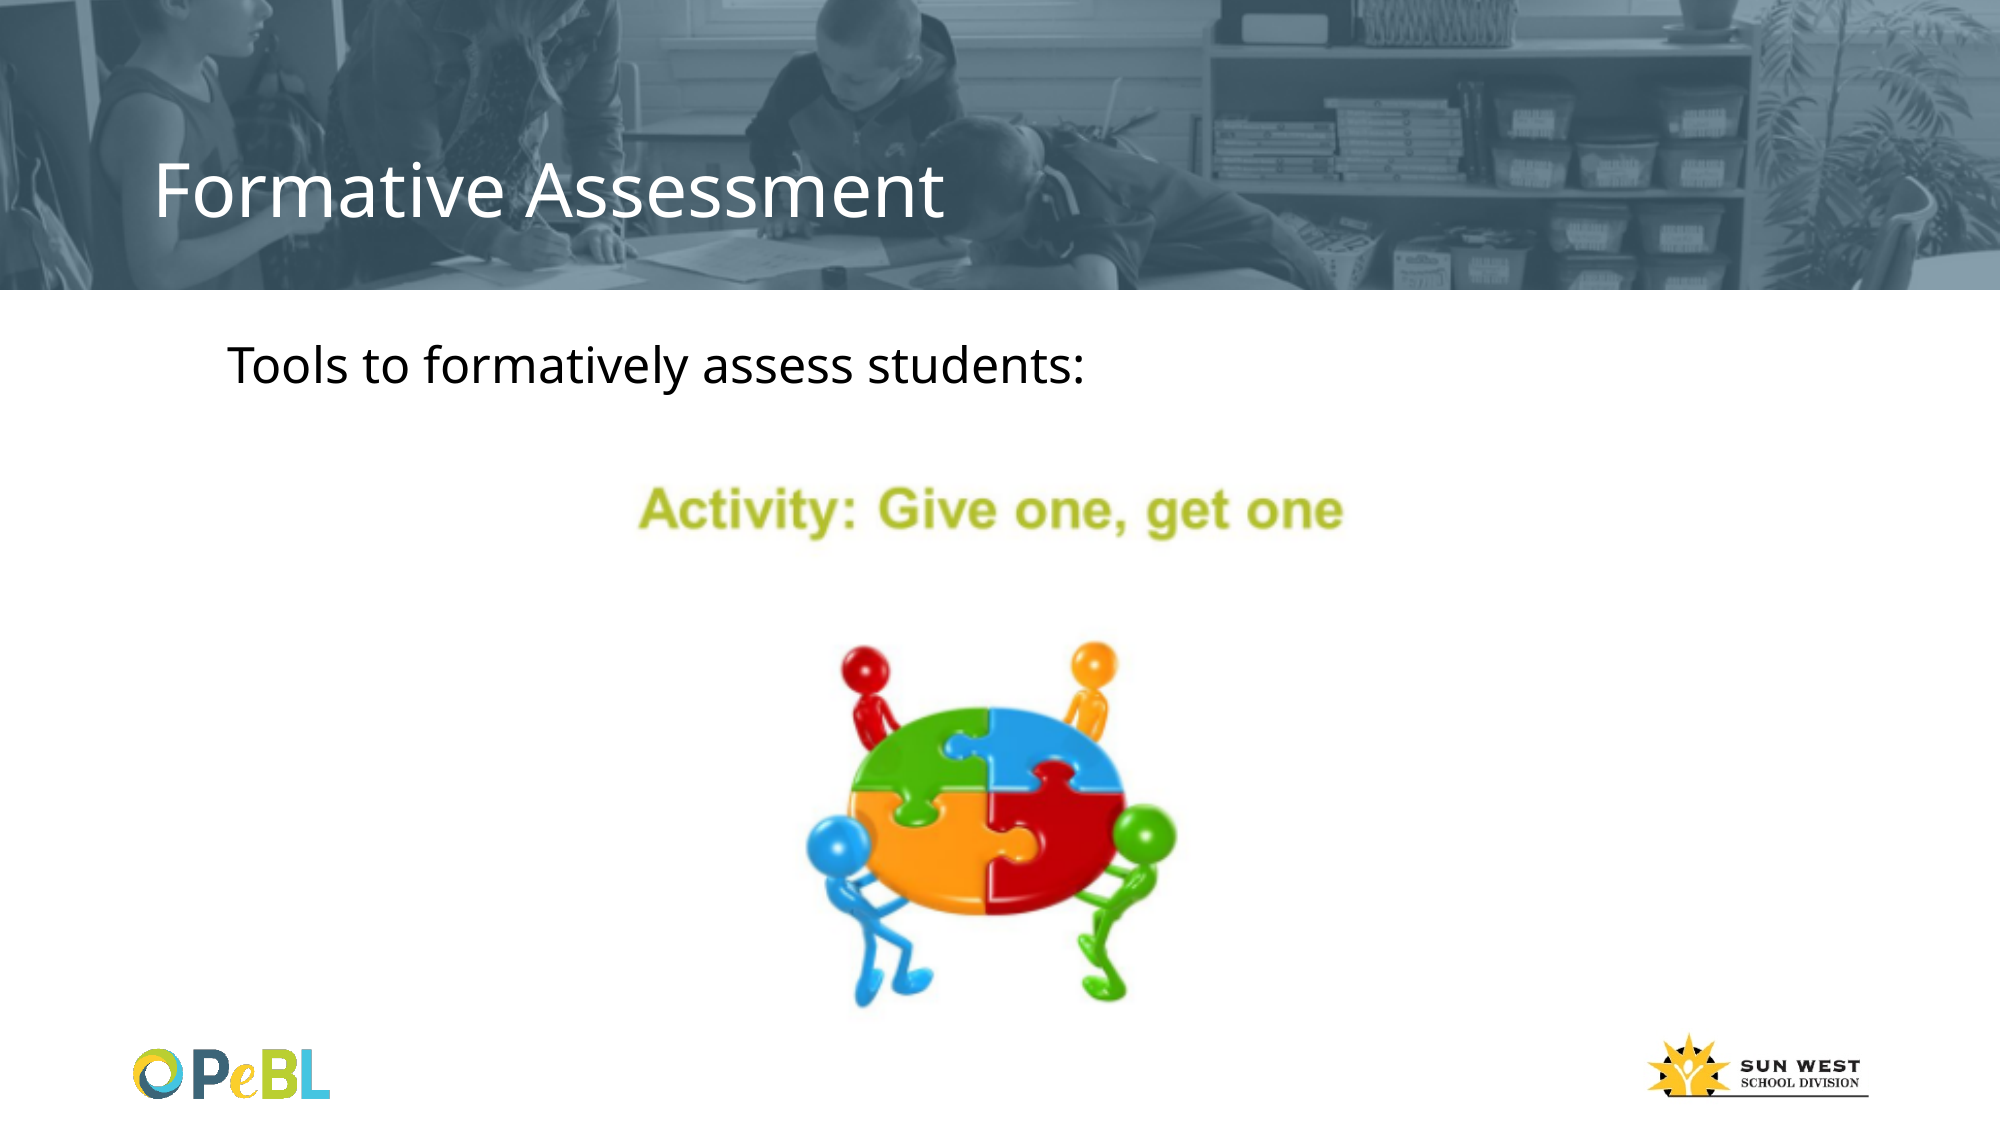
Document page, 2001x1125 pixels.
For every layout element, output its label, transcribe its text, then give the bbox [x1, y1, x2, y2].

picture [569, 468, 1434, 1085]
title Formative Assessment [137, 114, 1863, 272]
picture [0, 0, 2000, 290]
picture [127, 1041, 336, 1104]
picture [1643, 1028, 1869, 1117]
list Tools to formatively assess students: [137, 332, 1953, 973]
